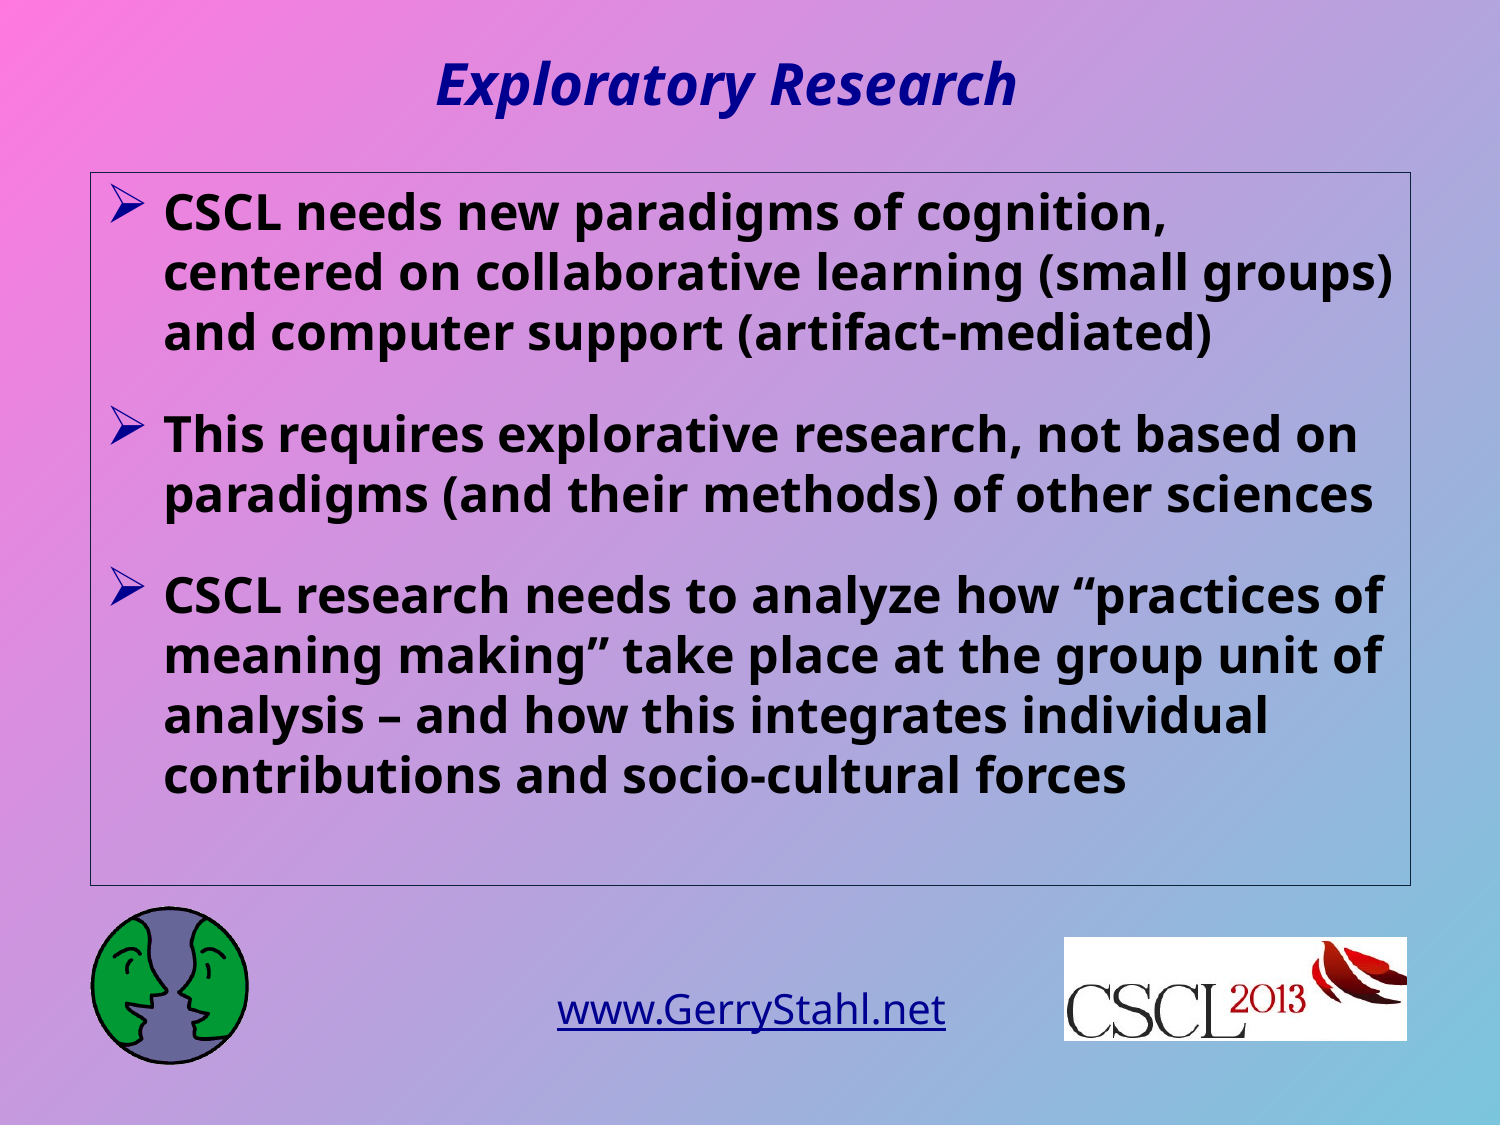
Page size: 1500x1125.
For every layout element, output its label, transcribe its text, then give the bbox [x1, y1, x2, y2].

title Exploratory Research [112, 8, 1342, 125]
picture [1064, 937, 1407, 1041]
list CSCL needs new paradigms of cognition, centered on collaborative learning (small groups) and computer support (artifact-mediated) This requires explorative research, not based on paradigms (and their methods) of other sciences CSCL research needs to analyze how “practices of meaning making” take place at the group unit of analysis – and how this integrates individual contributions and socio-cultural forces [90, 172, 1411, 886]
picture [90, 906, 249, 1065]
